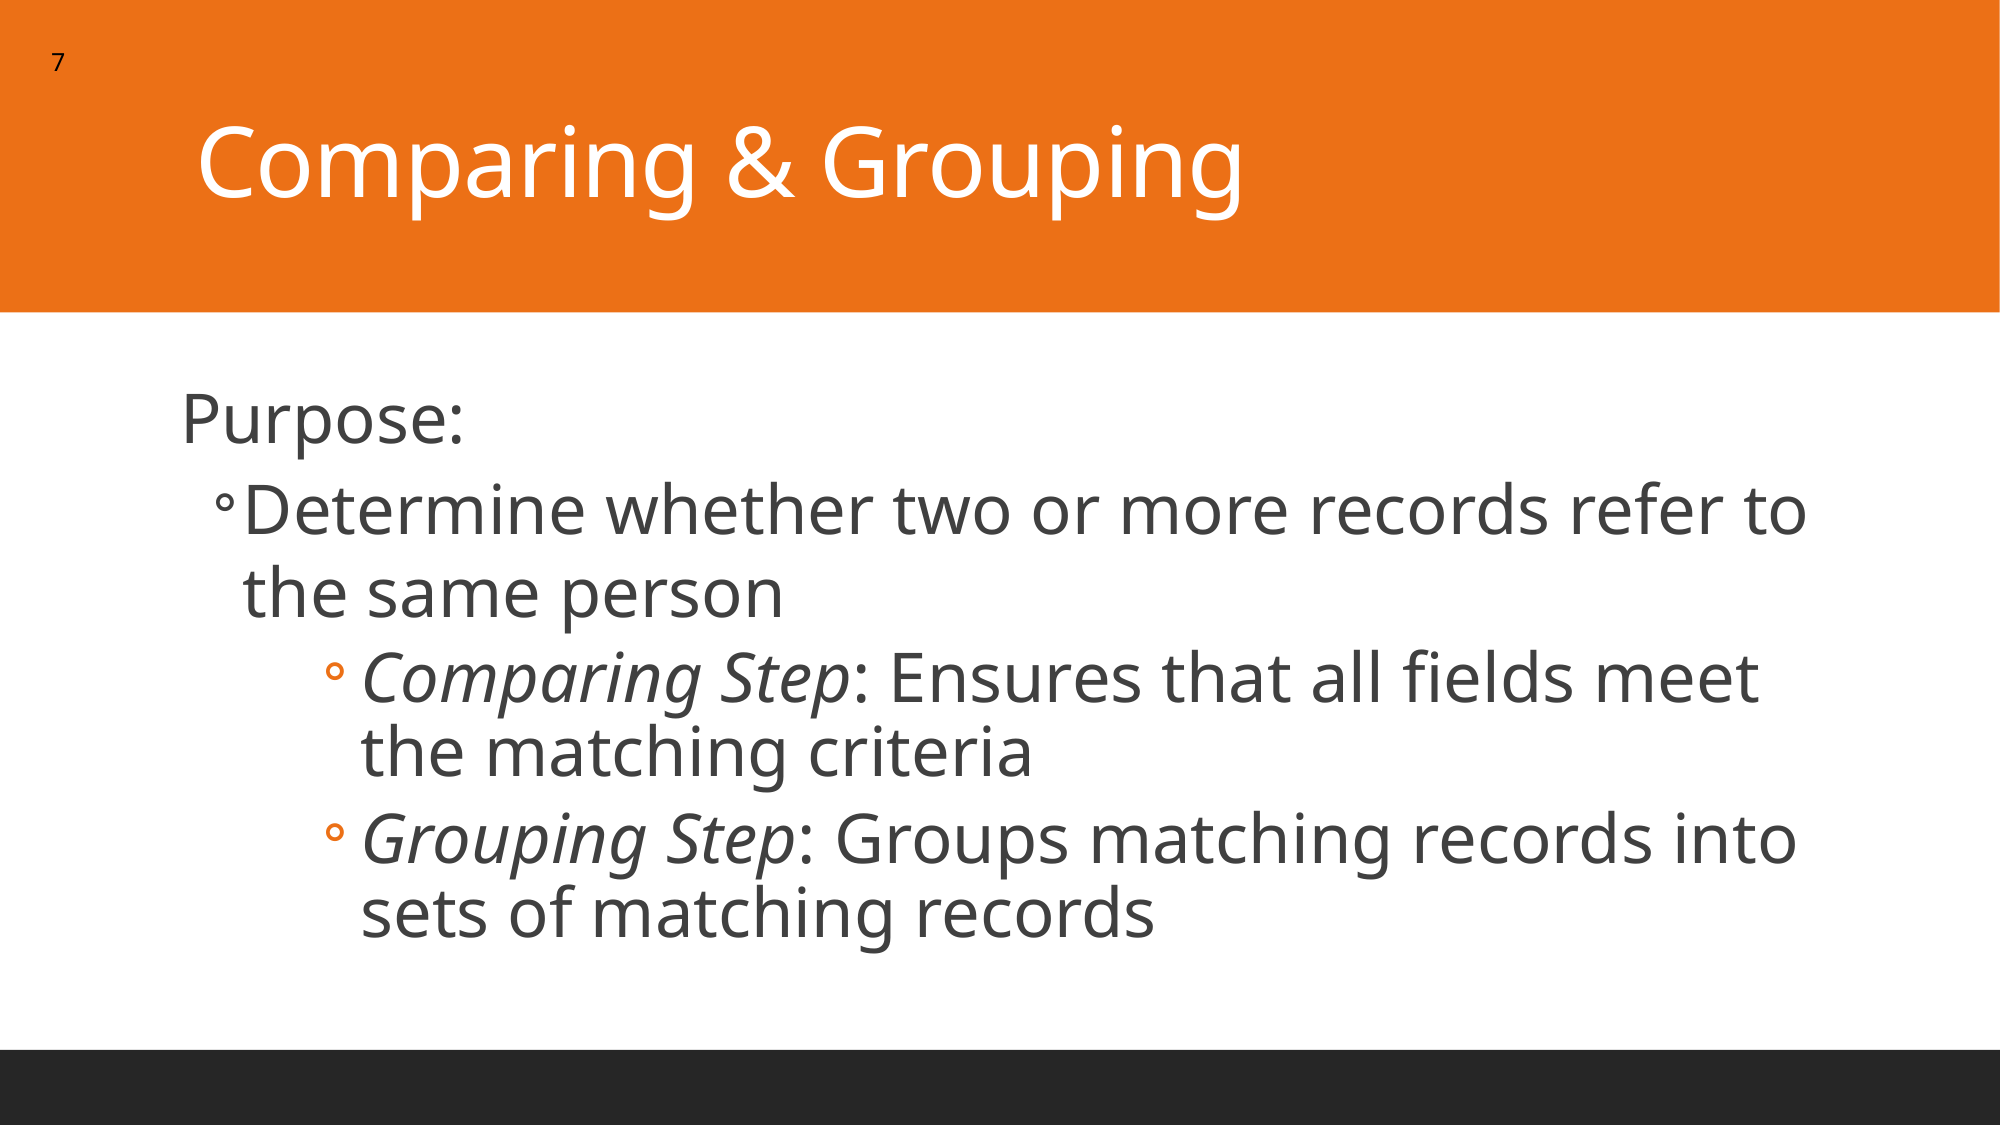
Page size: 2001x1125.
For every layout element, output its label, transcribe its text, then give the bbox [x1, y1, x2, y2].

text_box [0, 314, 2000, 1049]
text_box [0, 0, 2000, 314]
text_box [0, 1049, 2000, 1125]
list Purpose: Determine whether two or more records refer to the same person Comparing Step: Ensures that all fields meet the matching criteria Grouping Step: Groups matching records into sets of matching records [179, 359, 1830, 963]
text_box 7 [36, 39, 81, 84]
title Comparing & Grouping [180, 47, 1830, 285]
